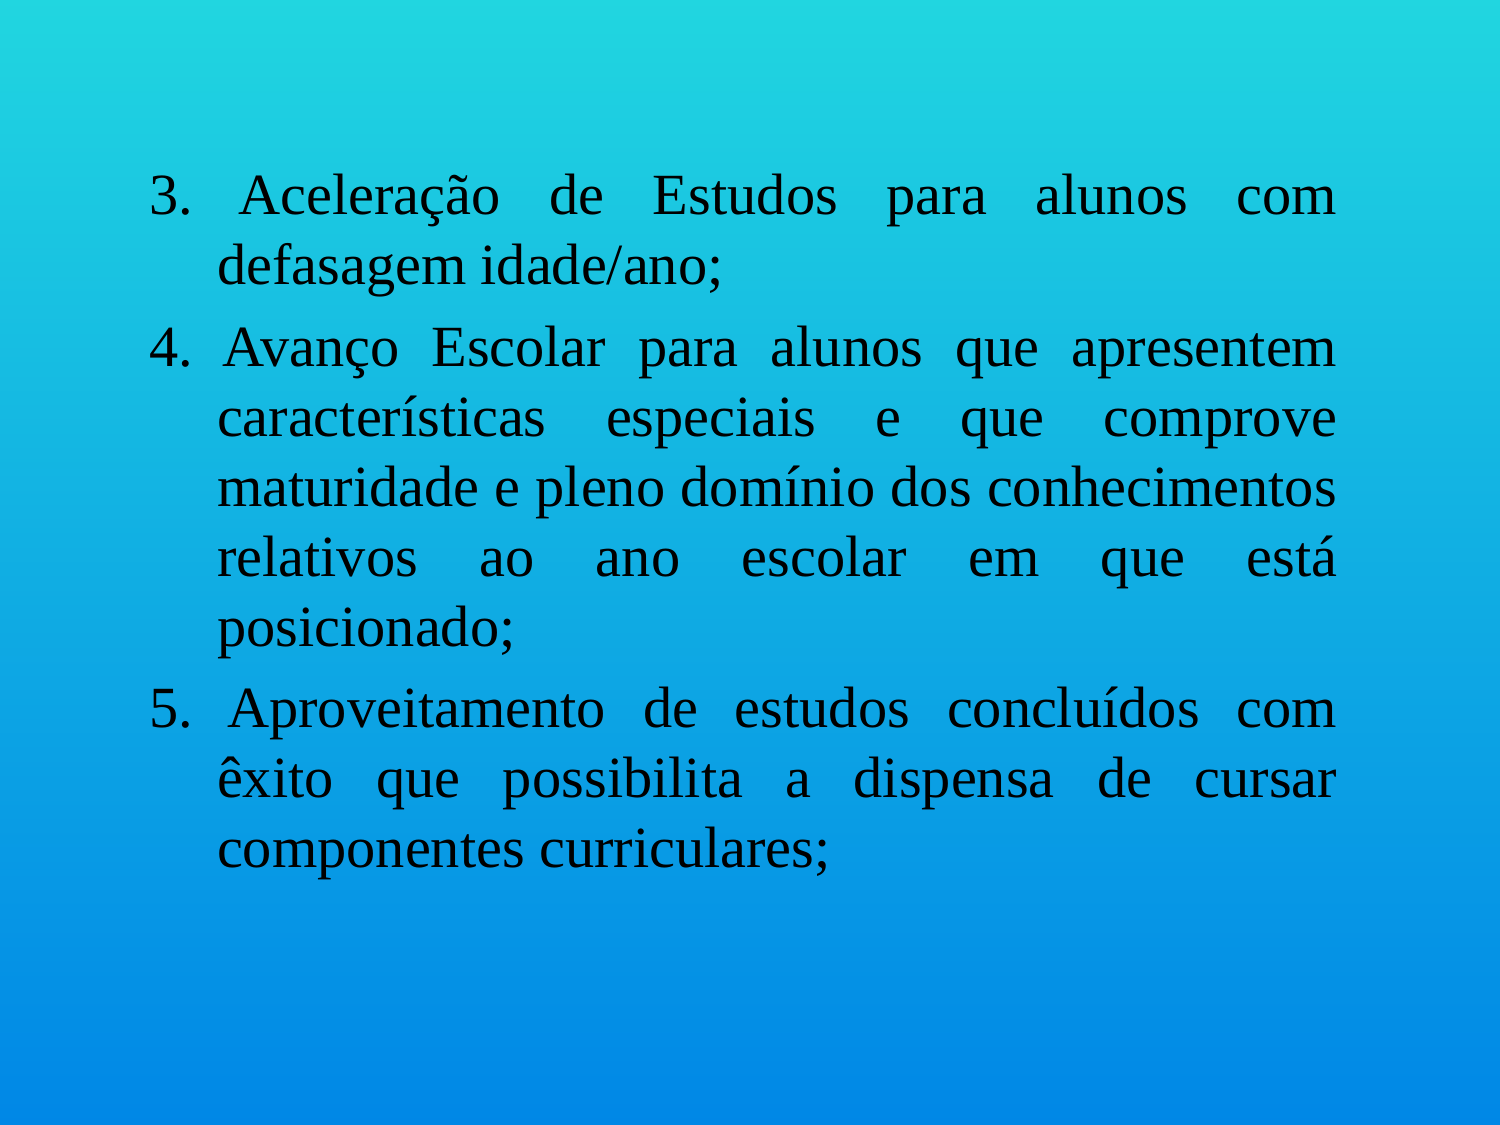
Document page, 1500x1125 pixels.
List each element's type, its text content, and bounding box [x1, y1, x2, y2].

text_box 3. Aceleração de Estudos para alunos com defasagem idade/ano; 4. Avanço Escolar para alunos que apresentem características especiais e que comprove maturidade e pleno domínio dos conhecimentos relativos ao ano escolar em que está posicionado; 5. Aproveitamento de estudos concluídos com êxito que possibilita a dispensa de cursar componentes curriculares; [112, 148, 1353, 900]
